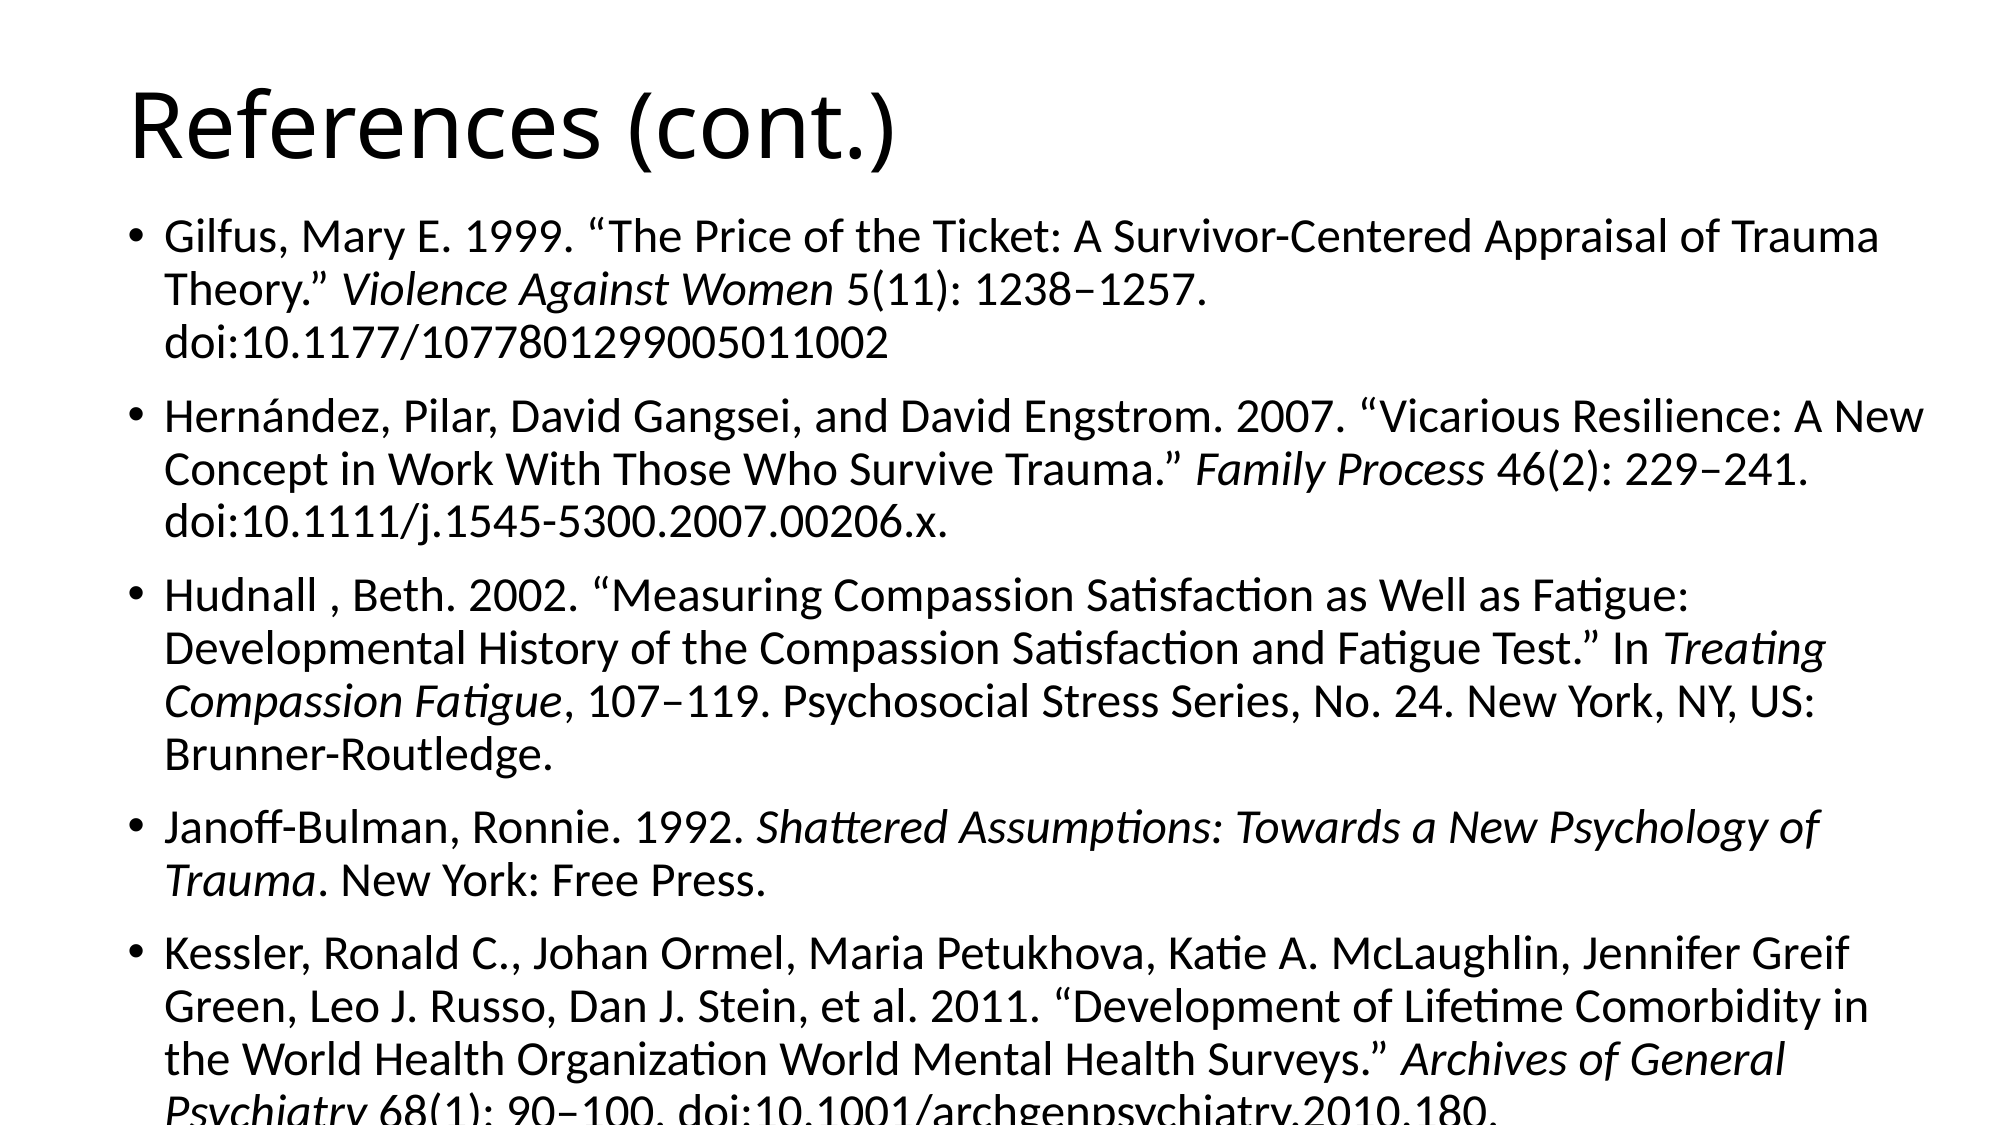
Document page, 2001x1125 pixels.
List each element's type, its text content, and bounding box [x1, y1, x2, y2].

list Gilfus, Mary E. 1999. “The Price of the Ticket: A Survivor-Centered Appraisal of Trauma Theory.” Violence Against Women 5(11): 1238–1257. doi:10.1177/1077801299005011002 Hernández, Pilar, David Gangsei, and David Engstrom. 2007. “Vicarious Resilience: A New Concept in Work With Those Who Survive Trauma.” Family Process 46(2): 229–241. doi:10.1111/j.1545-5300.2007.00206.x. Hudnall , Beth. 2002. “Measuring Compassion Satisfaction as Well as Fatigue: Developmental History of the Compassion Satisfaction and Fatigue Test.” In Treating Compassion Fatigue, 107–119. Psychosocial Stress Series, No. 24. New York, NY, US: Brunner-Routledge. Janoff-Bulman, Ronnie. 1992. Shattered Assumptions: Towards a New Psychology of Trauma. New York: Free Press. Kessler, Ronald C., Johan Ormel, Maria Petukhova, Katie A. McLaughlin, Jennifer Greif Green, Leo J. Russo, Dan J. Stein, et al. 2011. “Development of Lifetime Comorbidity in the World Health Organization World Mental Health Surveys.” Archives of General Psychiatry 68(1): 90–100. doi:10.1001/archgenpsychiatry.2010.180. [112, 203, 1950, 1125]
title References (cont.) [112, 19, 1838, 203]
